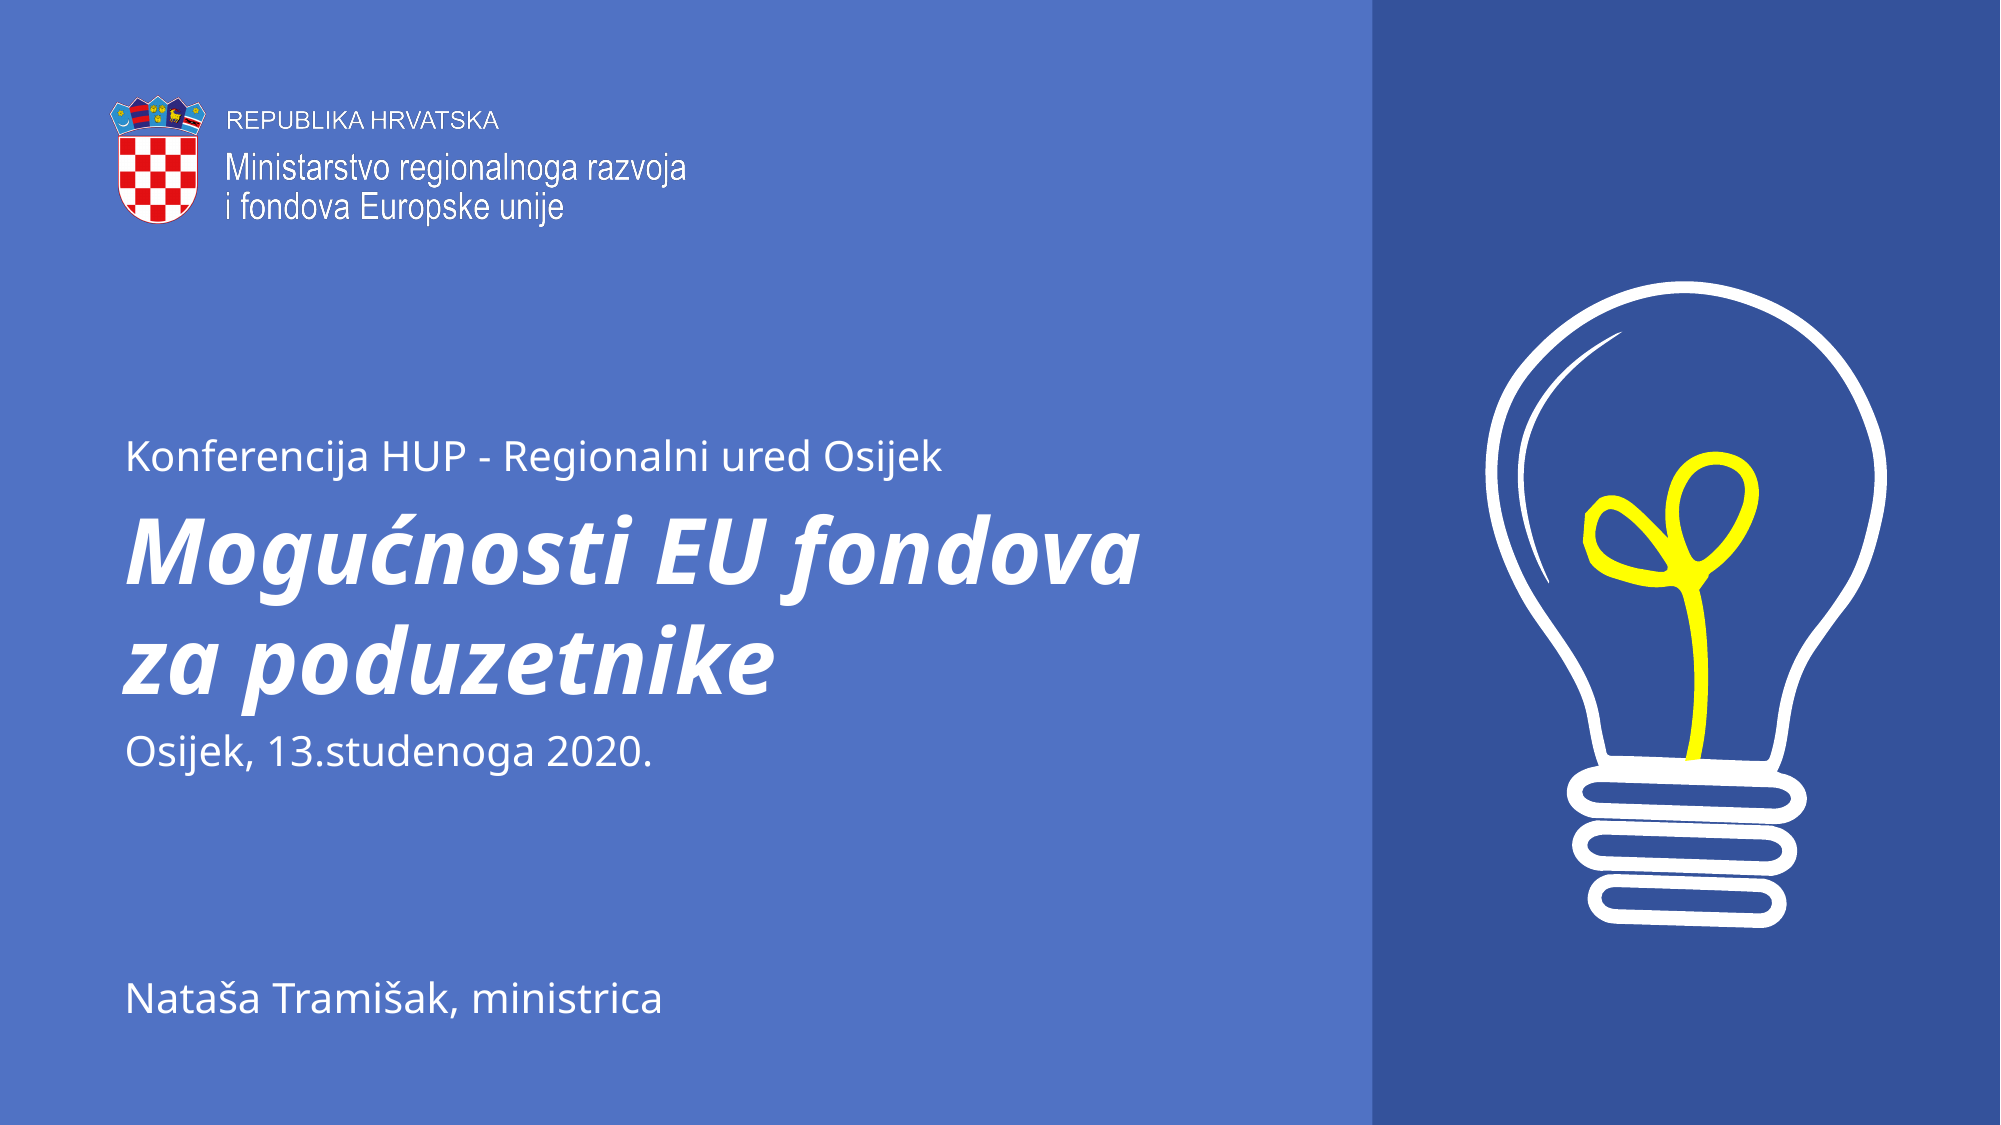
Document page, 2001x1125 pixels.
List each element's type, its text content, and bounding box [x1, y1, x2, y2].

picture [109, 95, 686, 227]
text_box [1485, 281, 1887, 929]
text_box Konferencija HUP - Regionalni ured Osijek Mogućnosti EU fondova za poduzetnike Osijek, 13.studenoga 2020. [109, 422, 1359, 783]
text_box [1371, 0, 2000, 1125]
text_box Nataša Tramišak, ministrica [109, 964, 775, 1029]
